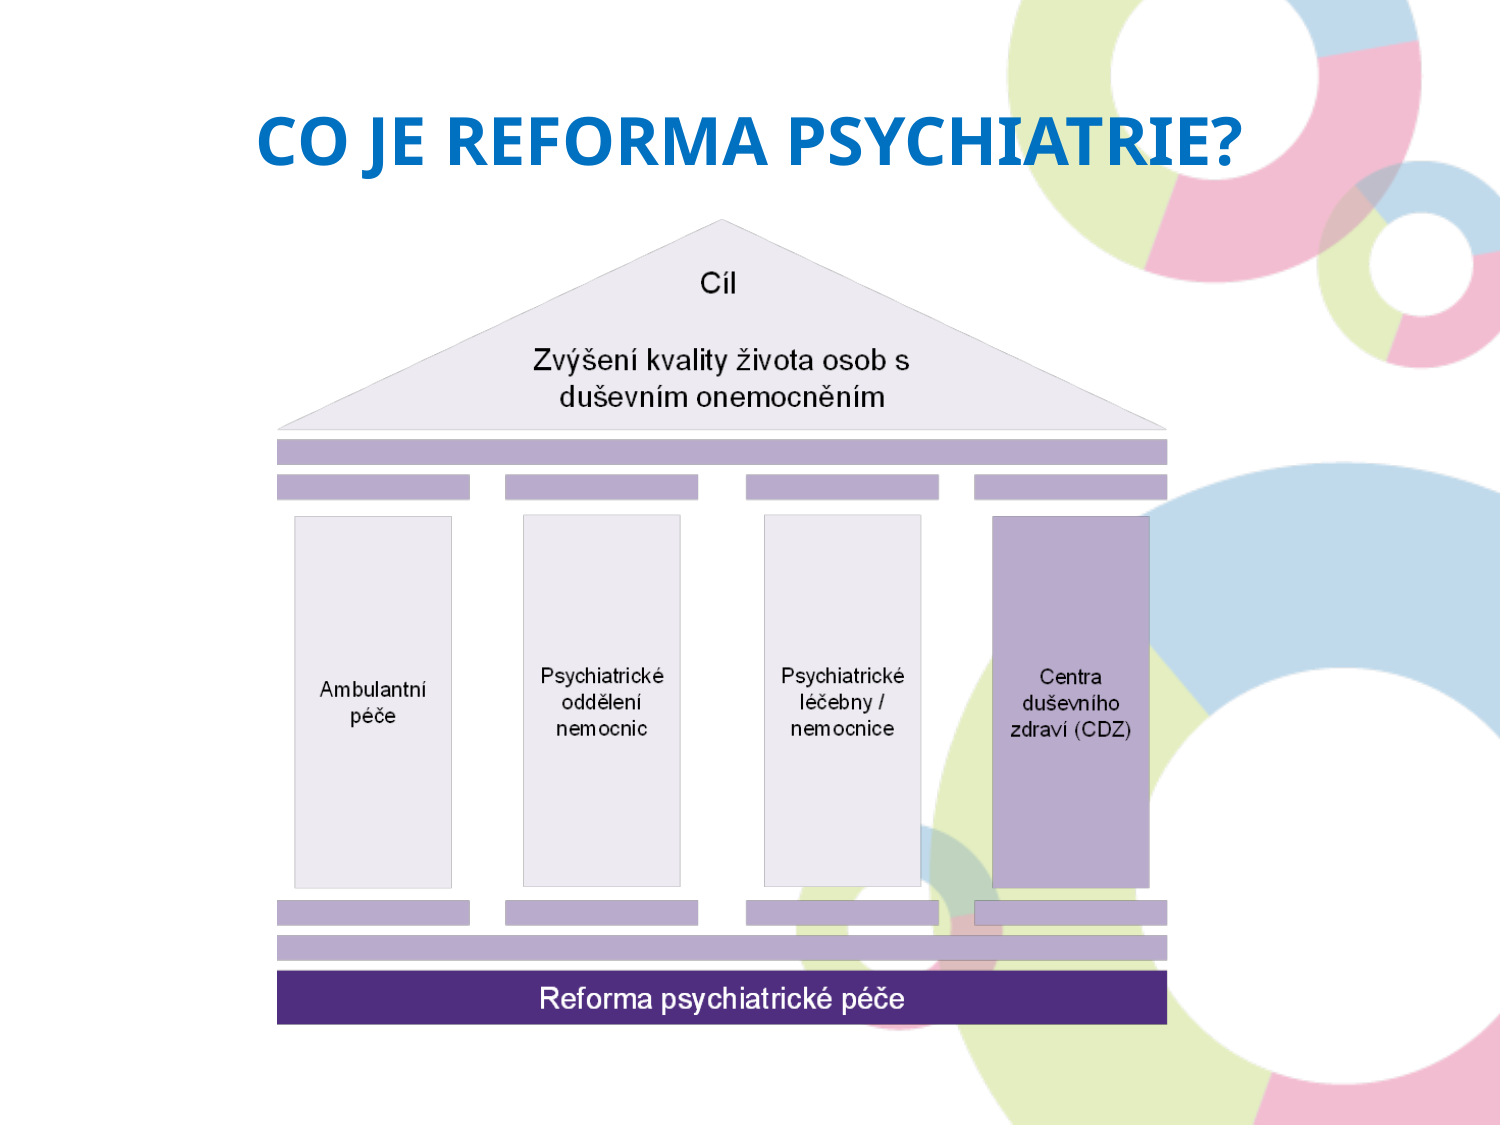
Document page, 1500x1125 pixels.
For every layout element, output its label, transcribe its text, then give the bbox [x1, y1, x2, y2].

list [277, 219, 1168, 1036]
title Co je reforma psychiatrie? [75, 45, 1425, 233]
